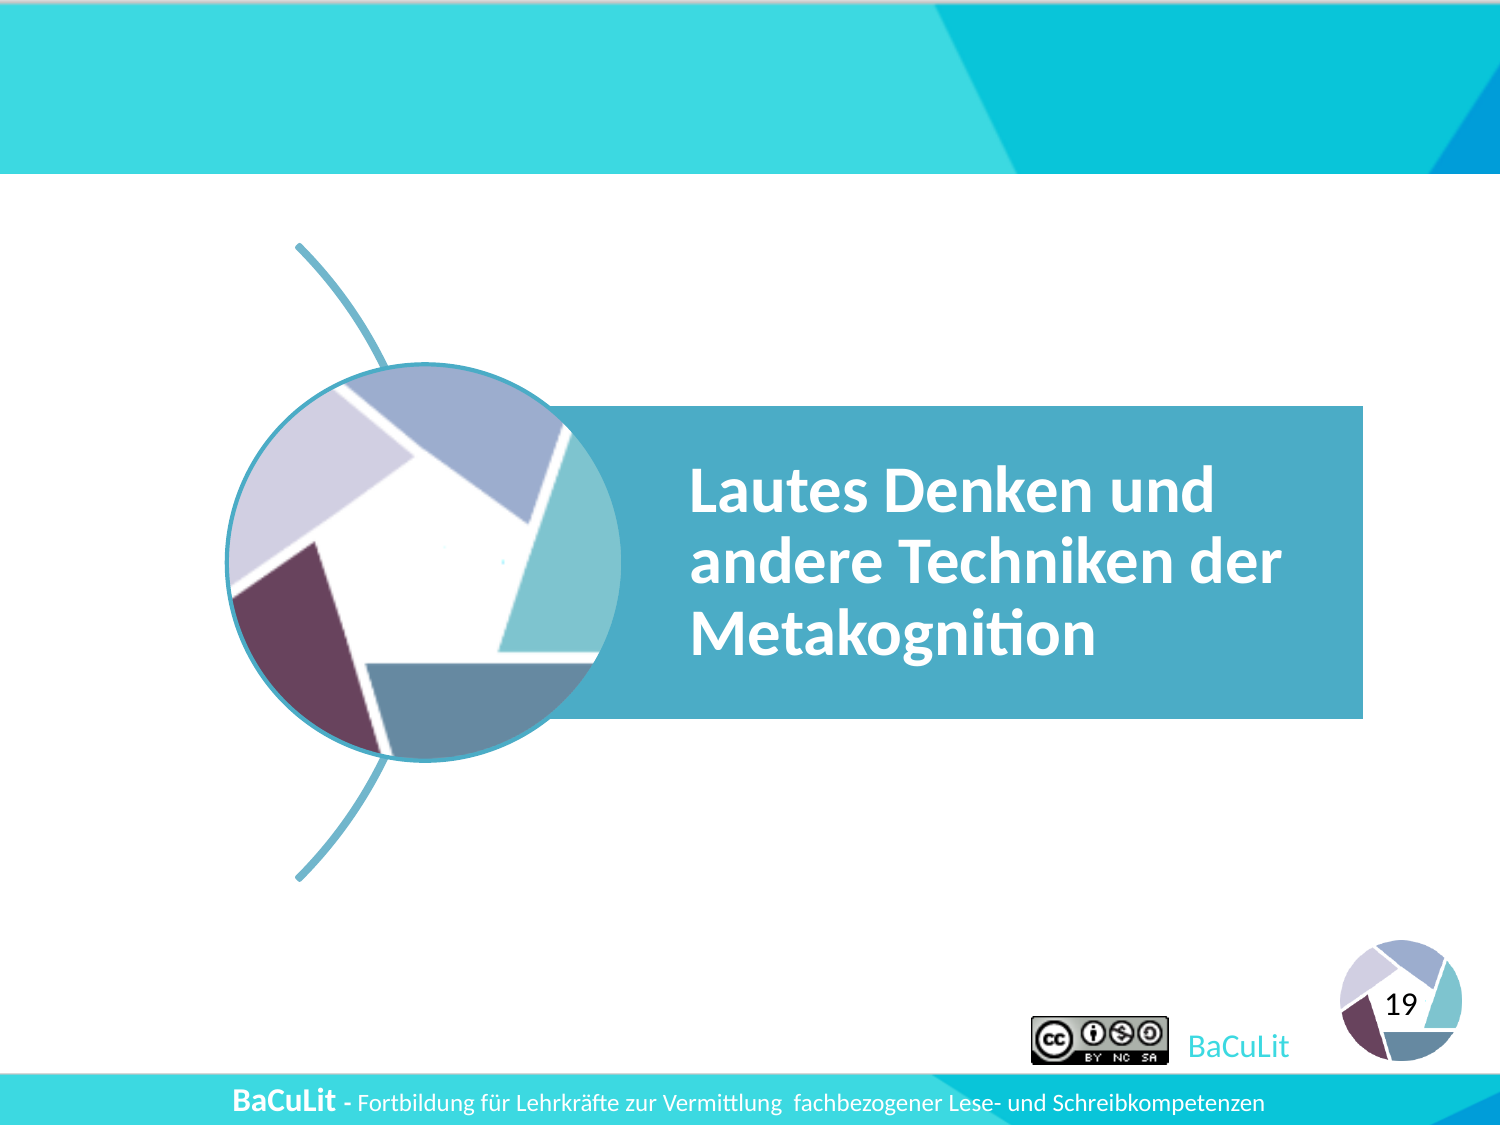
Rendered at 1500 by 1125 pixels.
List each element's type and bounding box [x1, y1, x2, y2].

text_box [295, 242, 388, 367]
text_box [424, 403, 1400, 722]
picture [1340, 940, 1462, 1061]
text_box [224, 362, 545, 763]
text_box [295, 758, 388, 882]
picture [0, 0, 1500, 174]
picture [1031, 1016, 1169, 1065]
picture [0, 1073, 1500, 1125]
